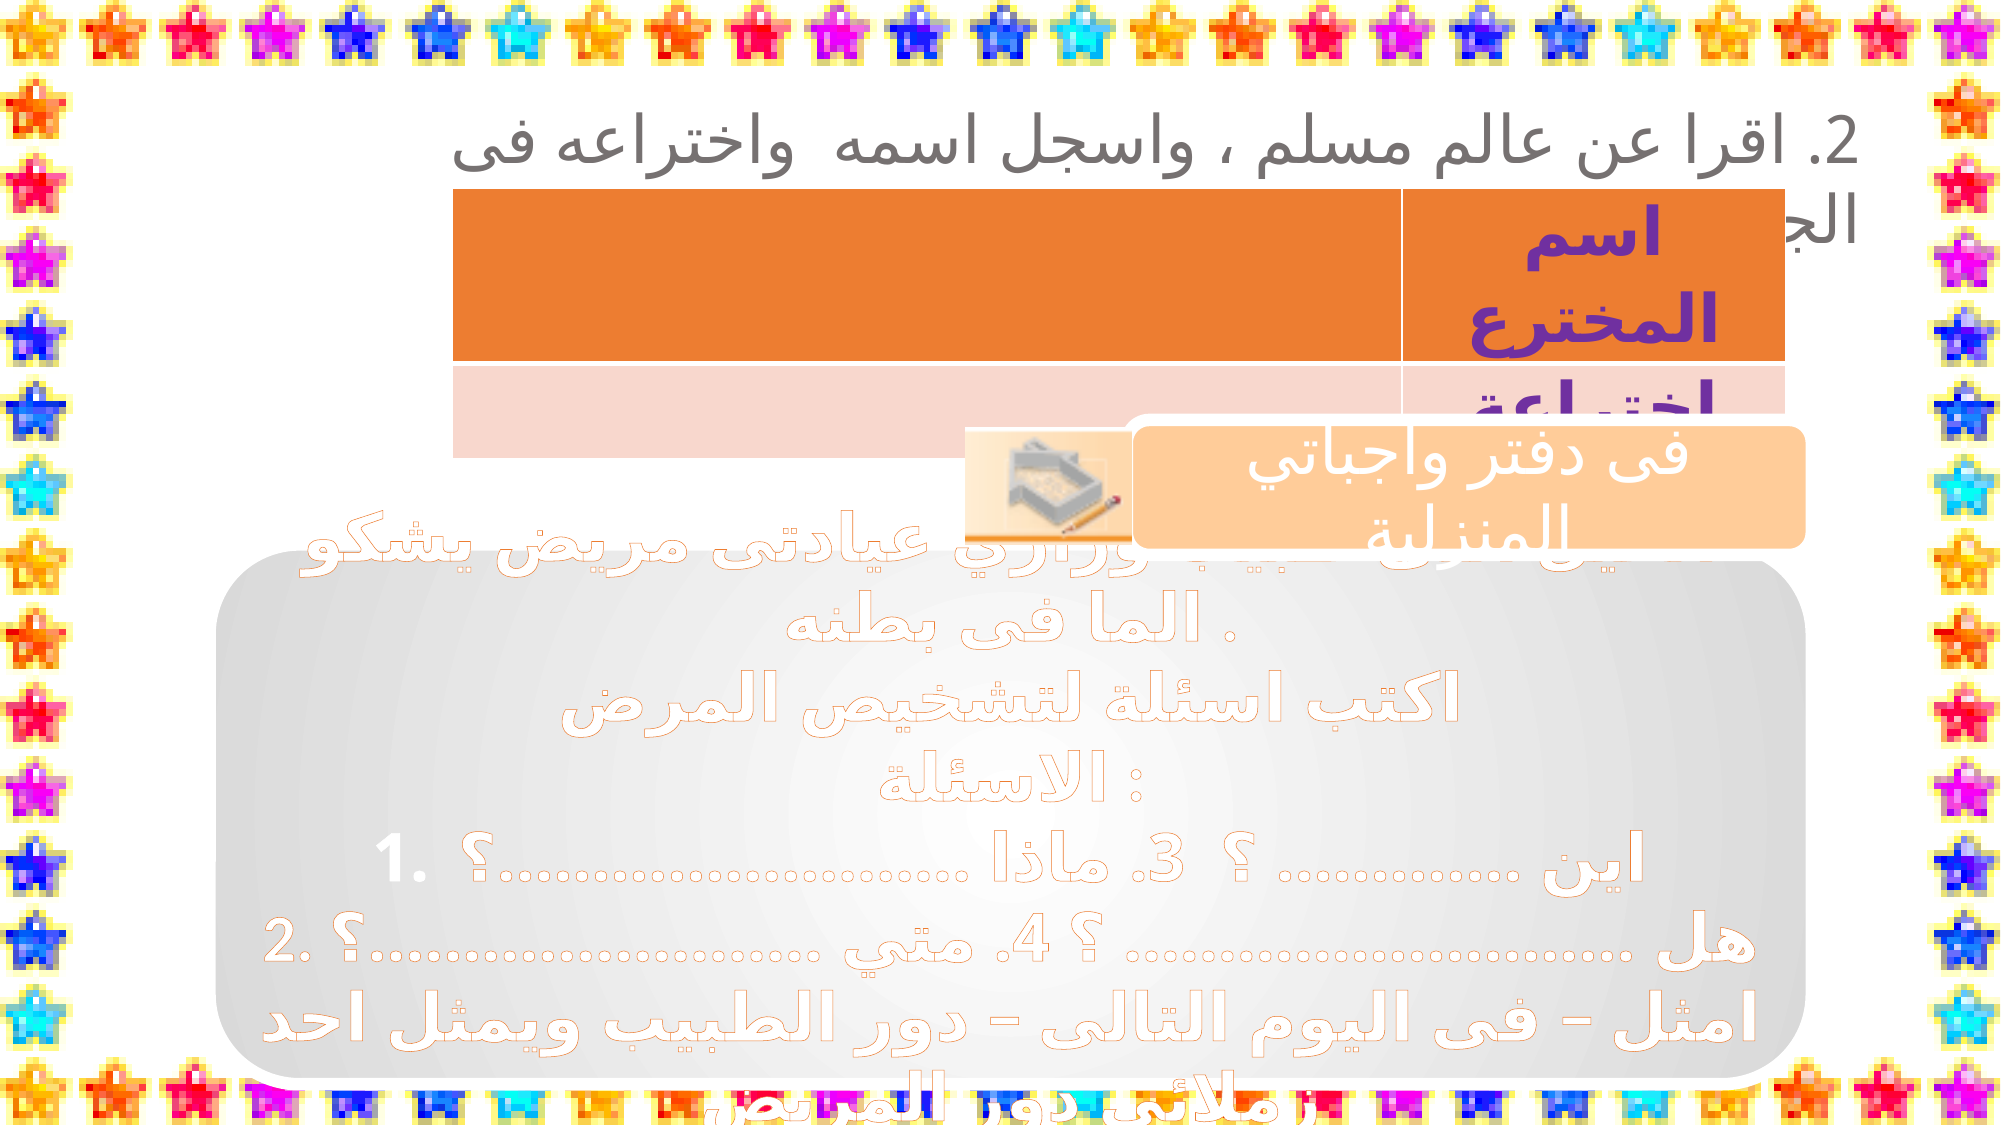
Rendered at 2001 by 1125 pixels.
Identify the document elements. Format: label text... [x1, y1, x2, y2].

table_cell اختراعة [1403, 366, 1785, 418]
table_header اسم المخترع [1403, 189, 1785, 361]
picture [0, 0, 2001, 1125]
table_cell [453, 366, 1401, 458]
text_box اتخيل اننى طبيب وزاري عيادتى مريض يشكو الما فى بطنه . اكتب اسئلة لتشخيص المرض الاسئلة : اين ............. ؟ 3. ماذا .........................؟ 2. هل ........................... ؟ 4. متي ........................؟ امثل – فى اليوم التالى – دور الطبيب ويمثل احد زملائي دور المريض [208, 543, 1813, 1086]
text_box فى دفتر واجباتي المنزلية [1129, 418, 1813, 556]
text_box 2. اقرا عن عالم مسلم ، واسجل اسمه واختراعه فى الجدول الاتي : [361, 89, 1876, 265]
table_header [453, 189, 1401, 361]
